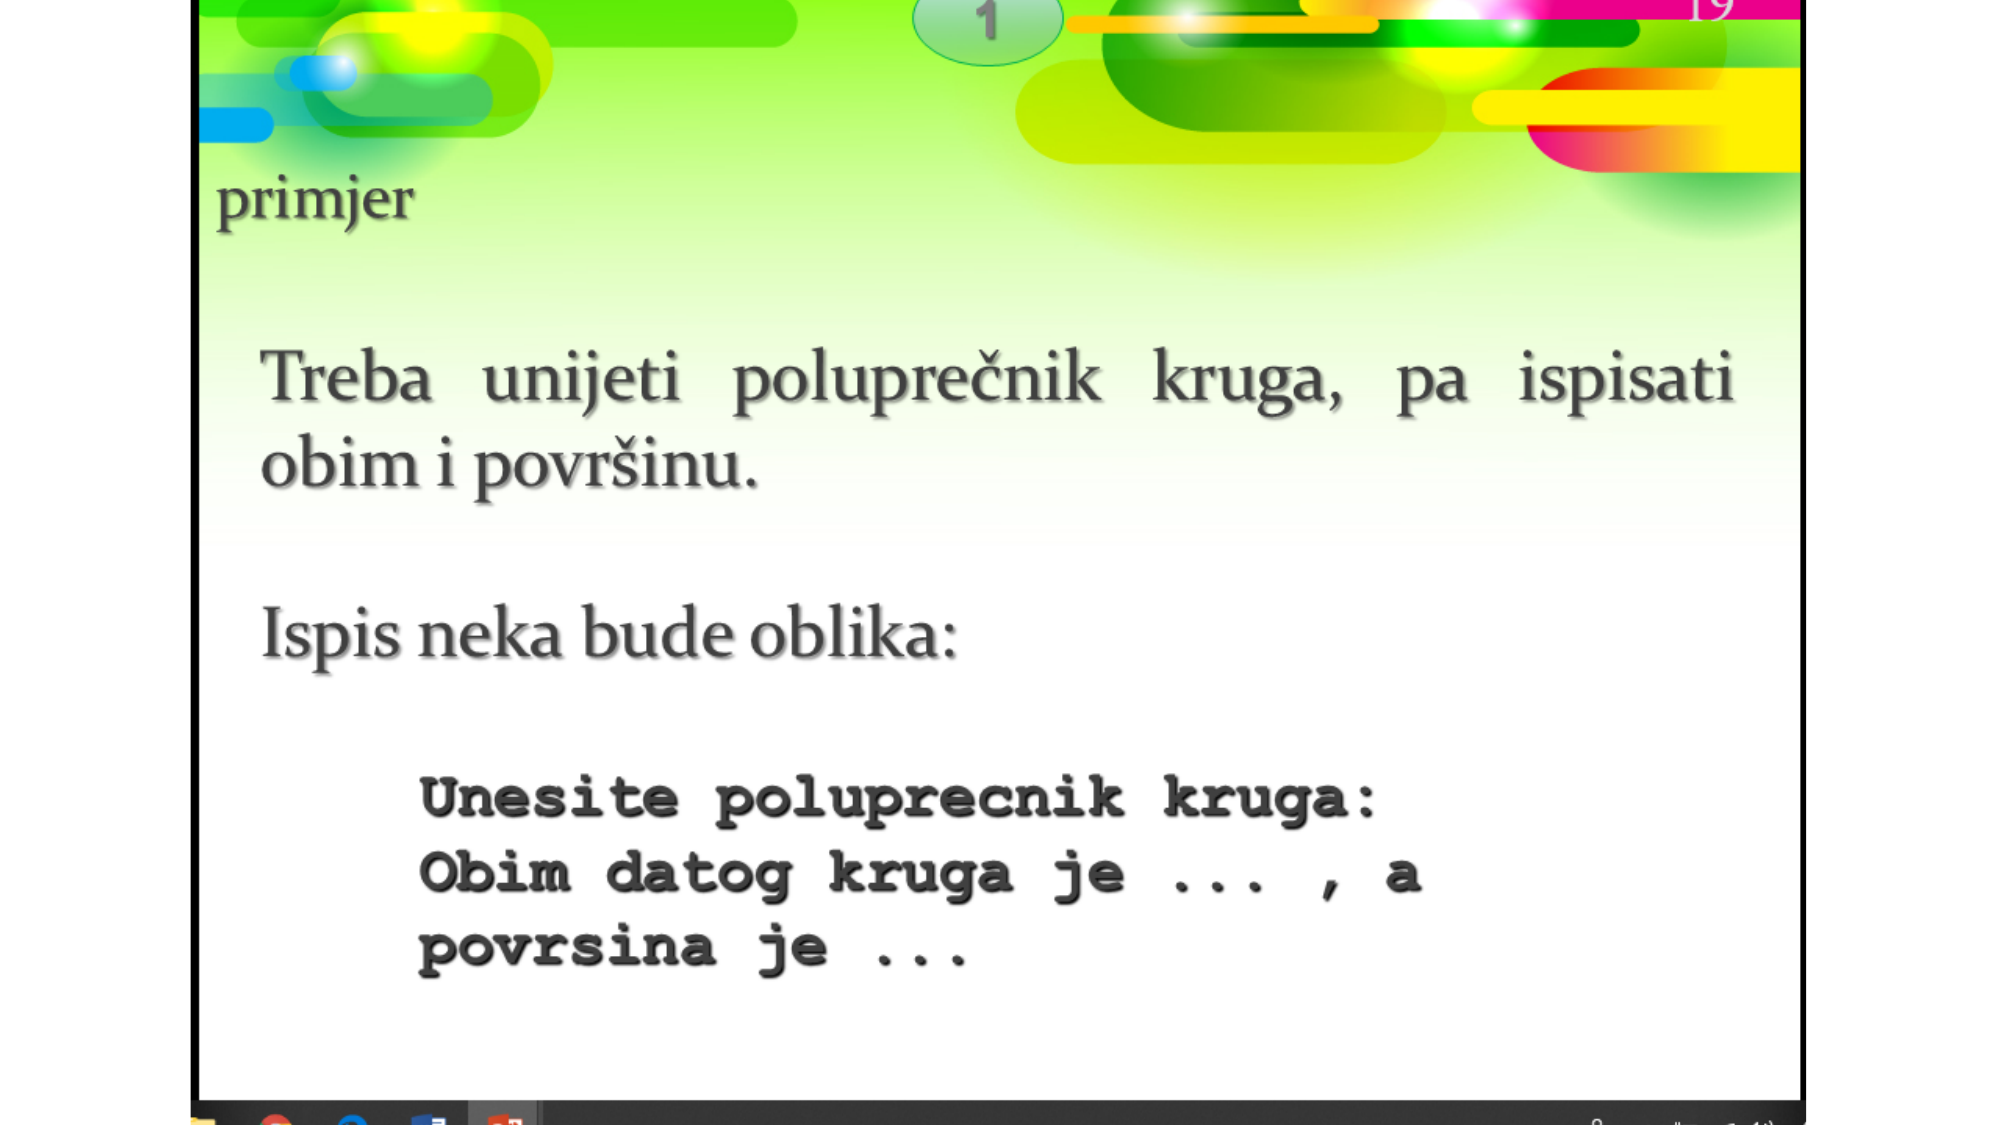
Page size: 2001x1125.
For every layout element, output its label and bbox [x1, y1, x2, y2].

picture [190, 0, 1807, 1125]
